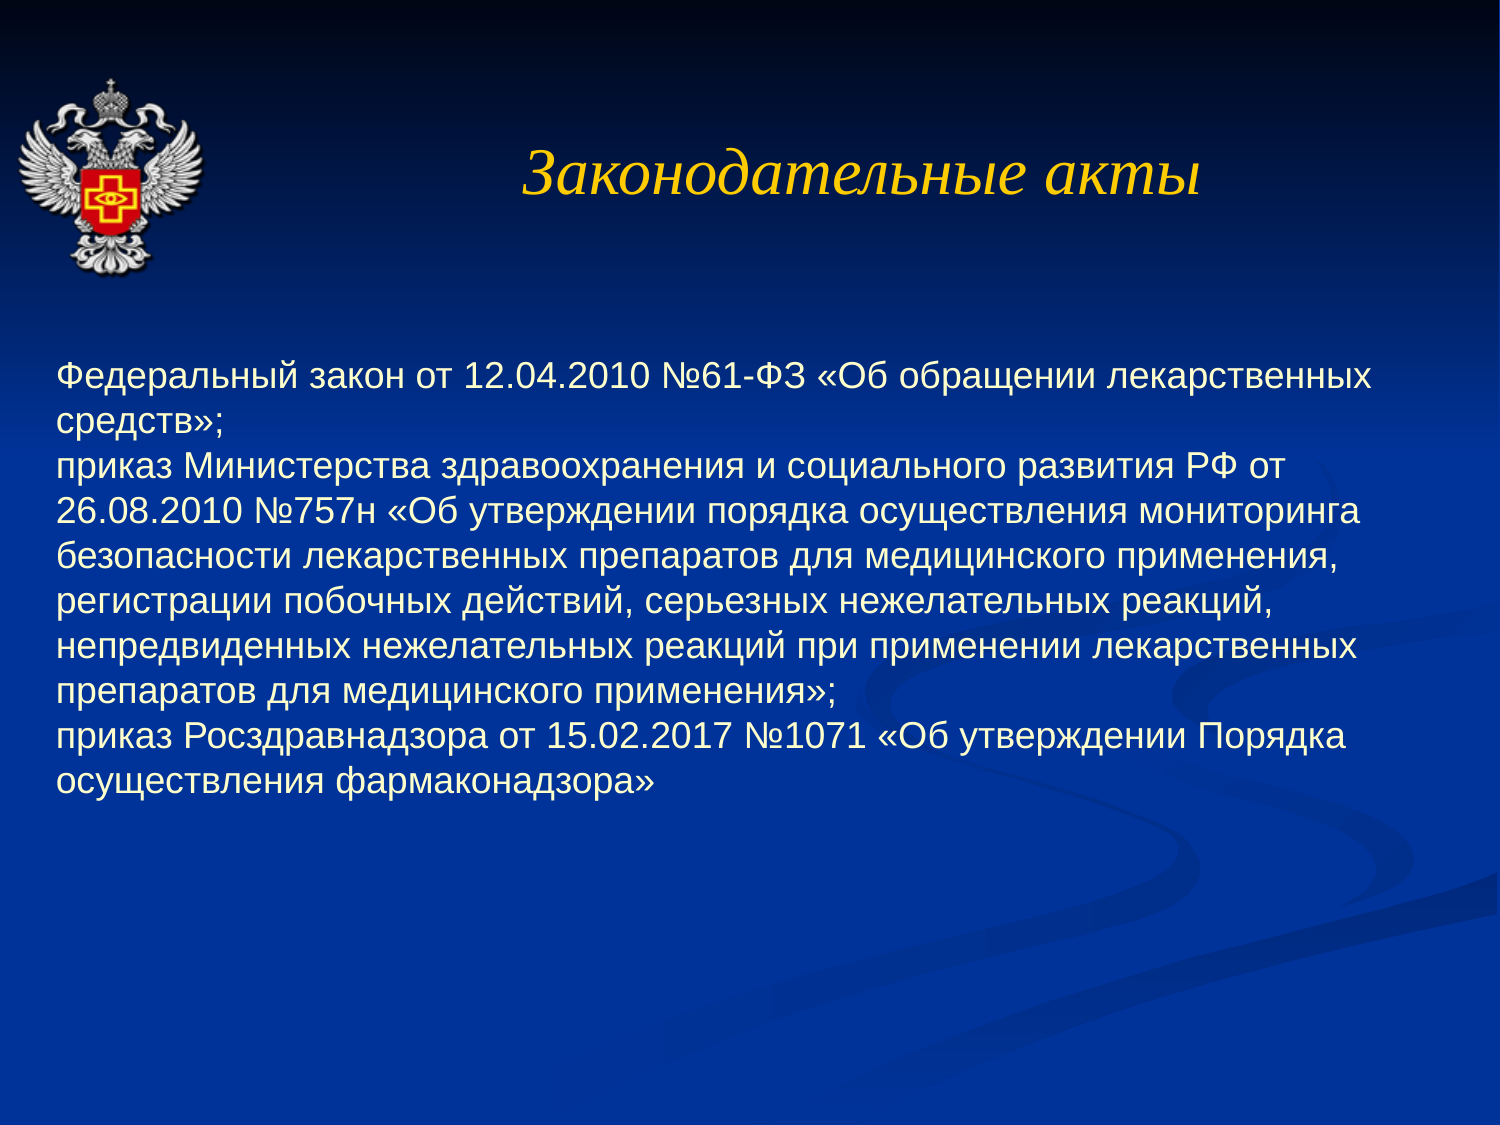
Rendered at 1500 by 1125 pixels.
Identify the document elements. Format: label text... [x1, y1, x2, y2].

text_box Федеральный закон от 12.04.2010 №61-ФЗ «Об обращении лекарственных средств»; приказ Министерства здравоохранения и социального развития РФ от 26.08.2010 №757н «Об утверждении порядка осуществления мониторинга безопасности лекарственных препаратов для медицинского применения, регистрации побочных действий, серьезных нежелательных реакций, непредвиденных нежелательных реакций при применении лекарственных препаратов для медицинского применения»; приказ Росздравнадзора от 15.02.2017 №1071 «Об утверждении Порядка осуществления фармаконадзора» [41, 253, 1400, 1079]
picture [17, 77, 207, 280]
title Законодательные акты [277, 54, 1448, 282]
